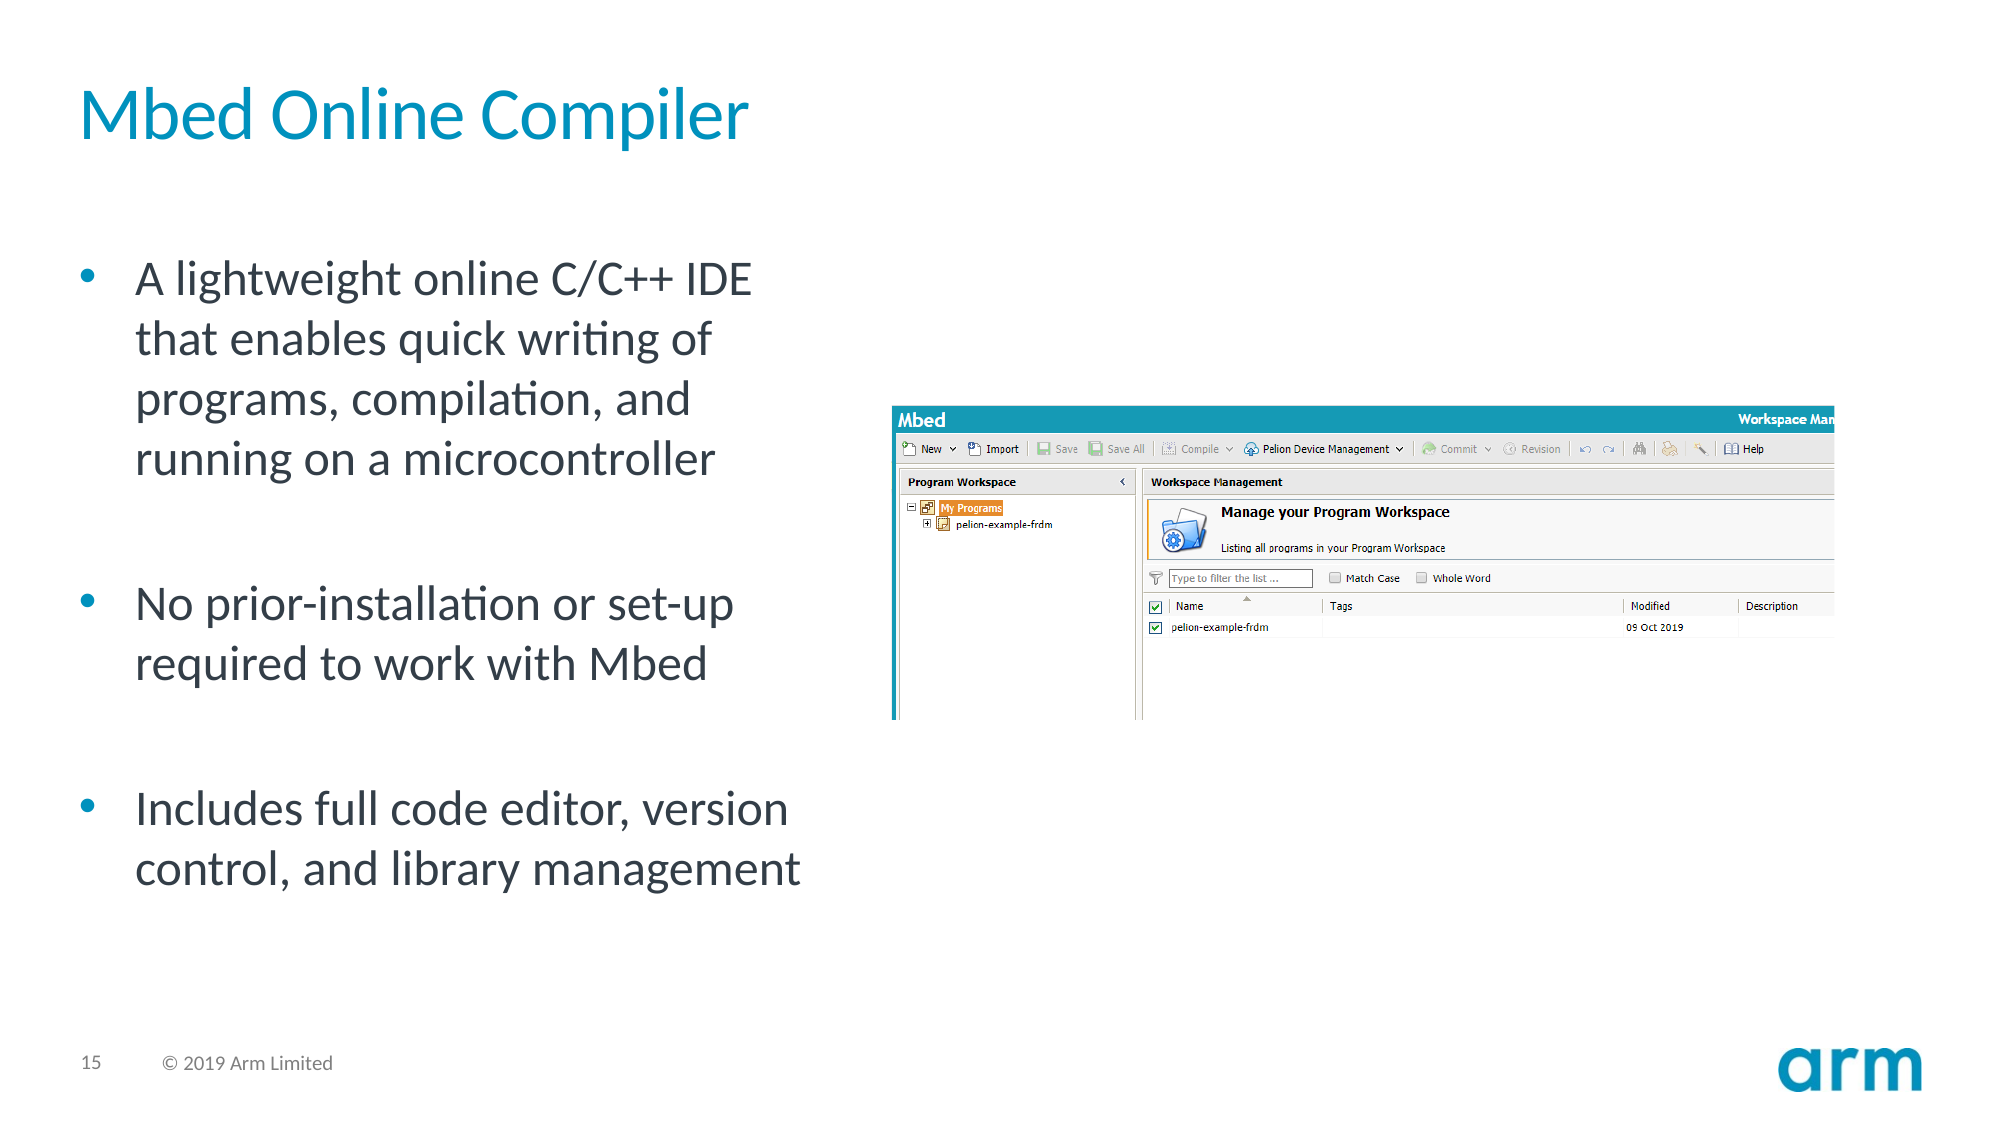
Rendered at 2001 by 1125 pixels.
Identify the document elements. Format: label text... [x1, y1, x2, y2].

picture [1911, 1048, 1922, 1062]
list A lightweight online C/C++ IDE that enables quick writing of programs, compilation, and running on a microcontroller No prior-installation or set-up required to work with Mbed Includes full code editor, version control, and library management [78, 192, 830, 949]
picture [1778, 1048, 1794, 1067]
title Mbed Online Compiler [78, 78, 1922, 186]
picture [891, 405, 1835, 720]
picture [1889, 1048, 1903, 1053]
picture [1788, 1056, 1812, 1083]
picture [1778, 1072, 1794, 1092]
picture [1803, 1048, 1922, 1092]
